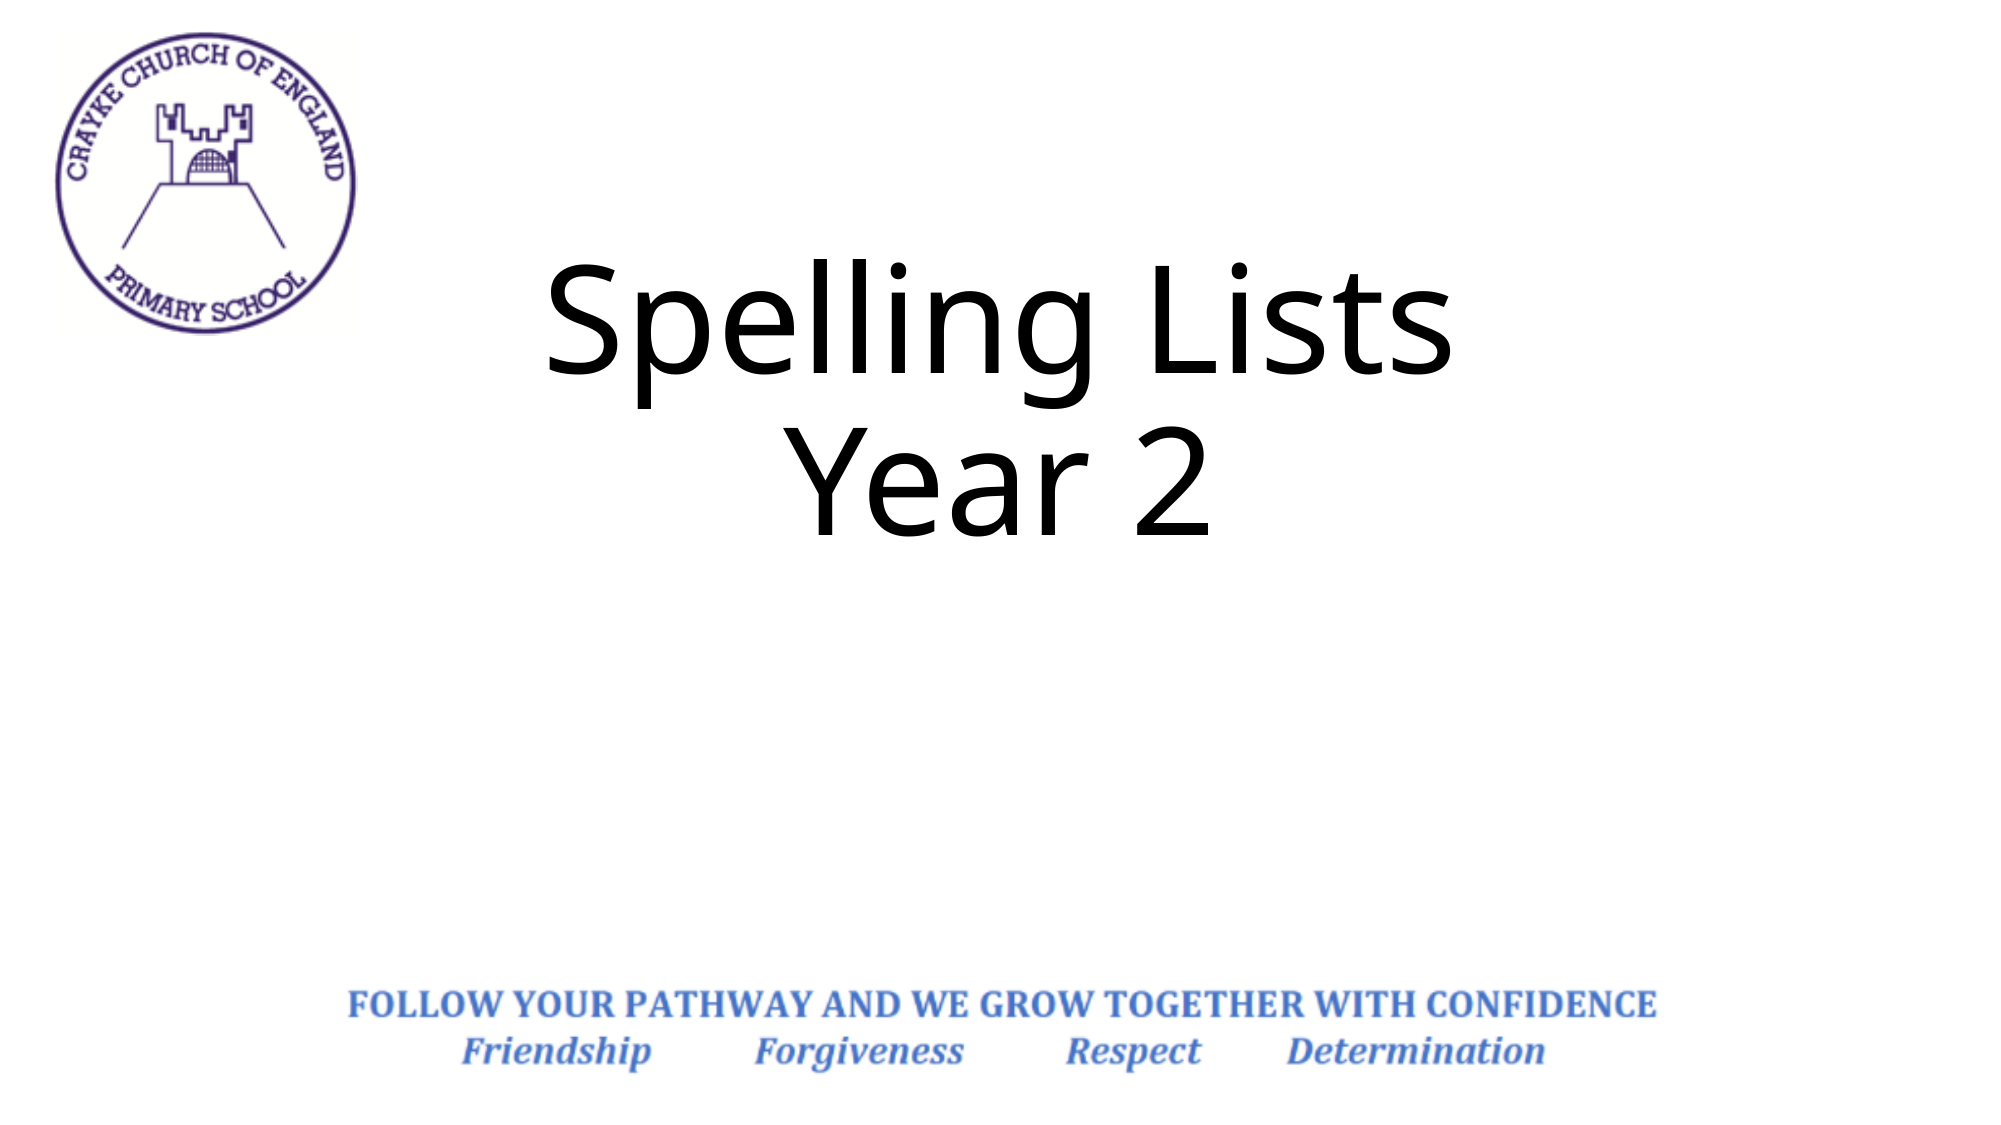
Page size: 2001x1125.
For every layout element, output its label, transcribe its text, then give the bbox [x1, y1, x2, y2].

picture [330, 973, 1669, 1101]
title Spelling Lists Year 2 [249, 184, 1750, 576]
picture [54, 31, 358, 336]
